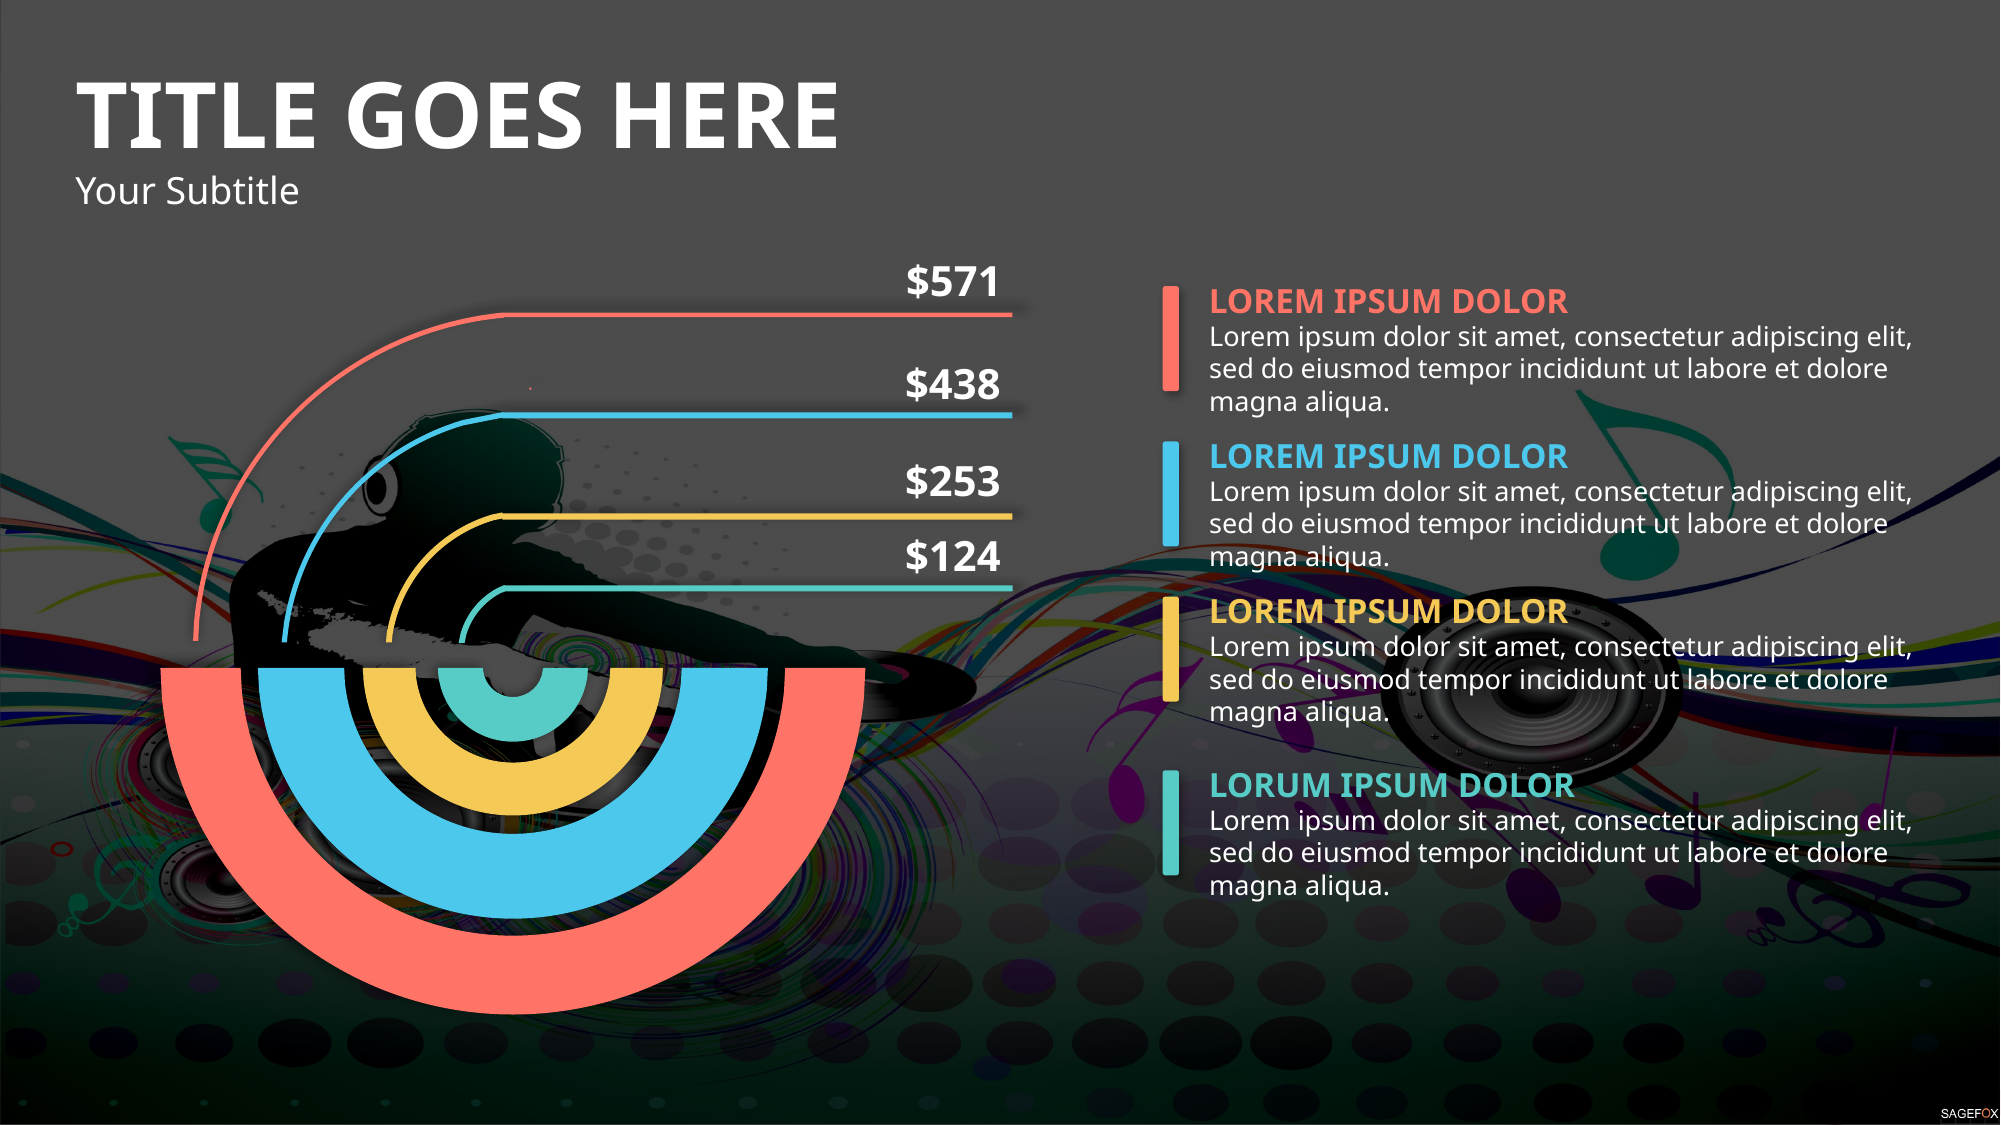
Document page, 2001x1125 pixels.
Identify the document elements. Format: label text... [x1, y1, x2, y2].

text_box [384, 511, 1014, 644]
text_box [457, 583, 1014, 645]
text_box [1161, 440, 1180, 548]
picture [0, 0, 2001, 1125]
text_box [1194, 428, 1939, 581]
text_box [1161, 769, 1180, 877]
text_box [1194, 757, 1939, 910]
text_box [436, 666, 589, 743]
text_box [256, 666, 769, 920]
text_box $438 [871, 352, 1035, 413]
text_box [1161, 595, 1180, 703]
text_box [1161, 285, 1180, 393]
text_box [1194, 272, 1939, 426]
text_box $253 [871, 450, 1035, 511]
text_box TITLE GOES HERE Your Subtitle [60, 49, 1036, 220]
text_box [192, 311, 1014, 642]
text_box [1194, 583, 1939, 736]
text_box [280, 410, 1014, 644]
text_box $571 [872, 249, 1036, 310]
text_box $124 [871, 524, 1035, 585]
text_box [159, 666, 867, 1016]
text_box [361, 666, 664, 817]
